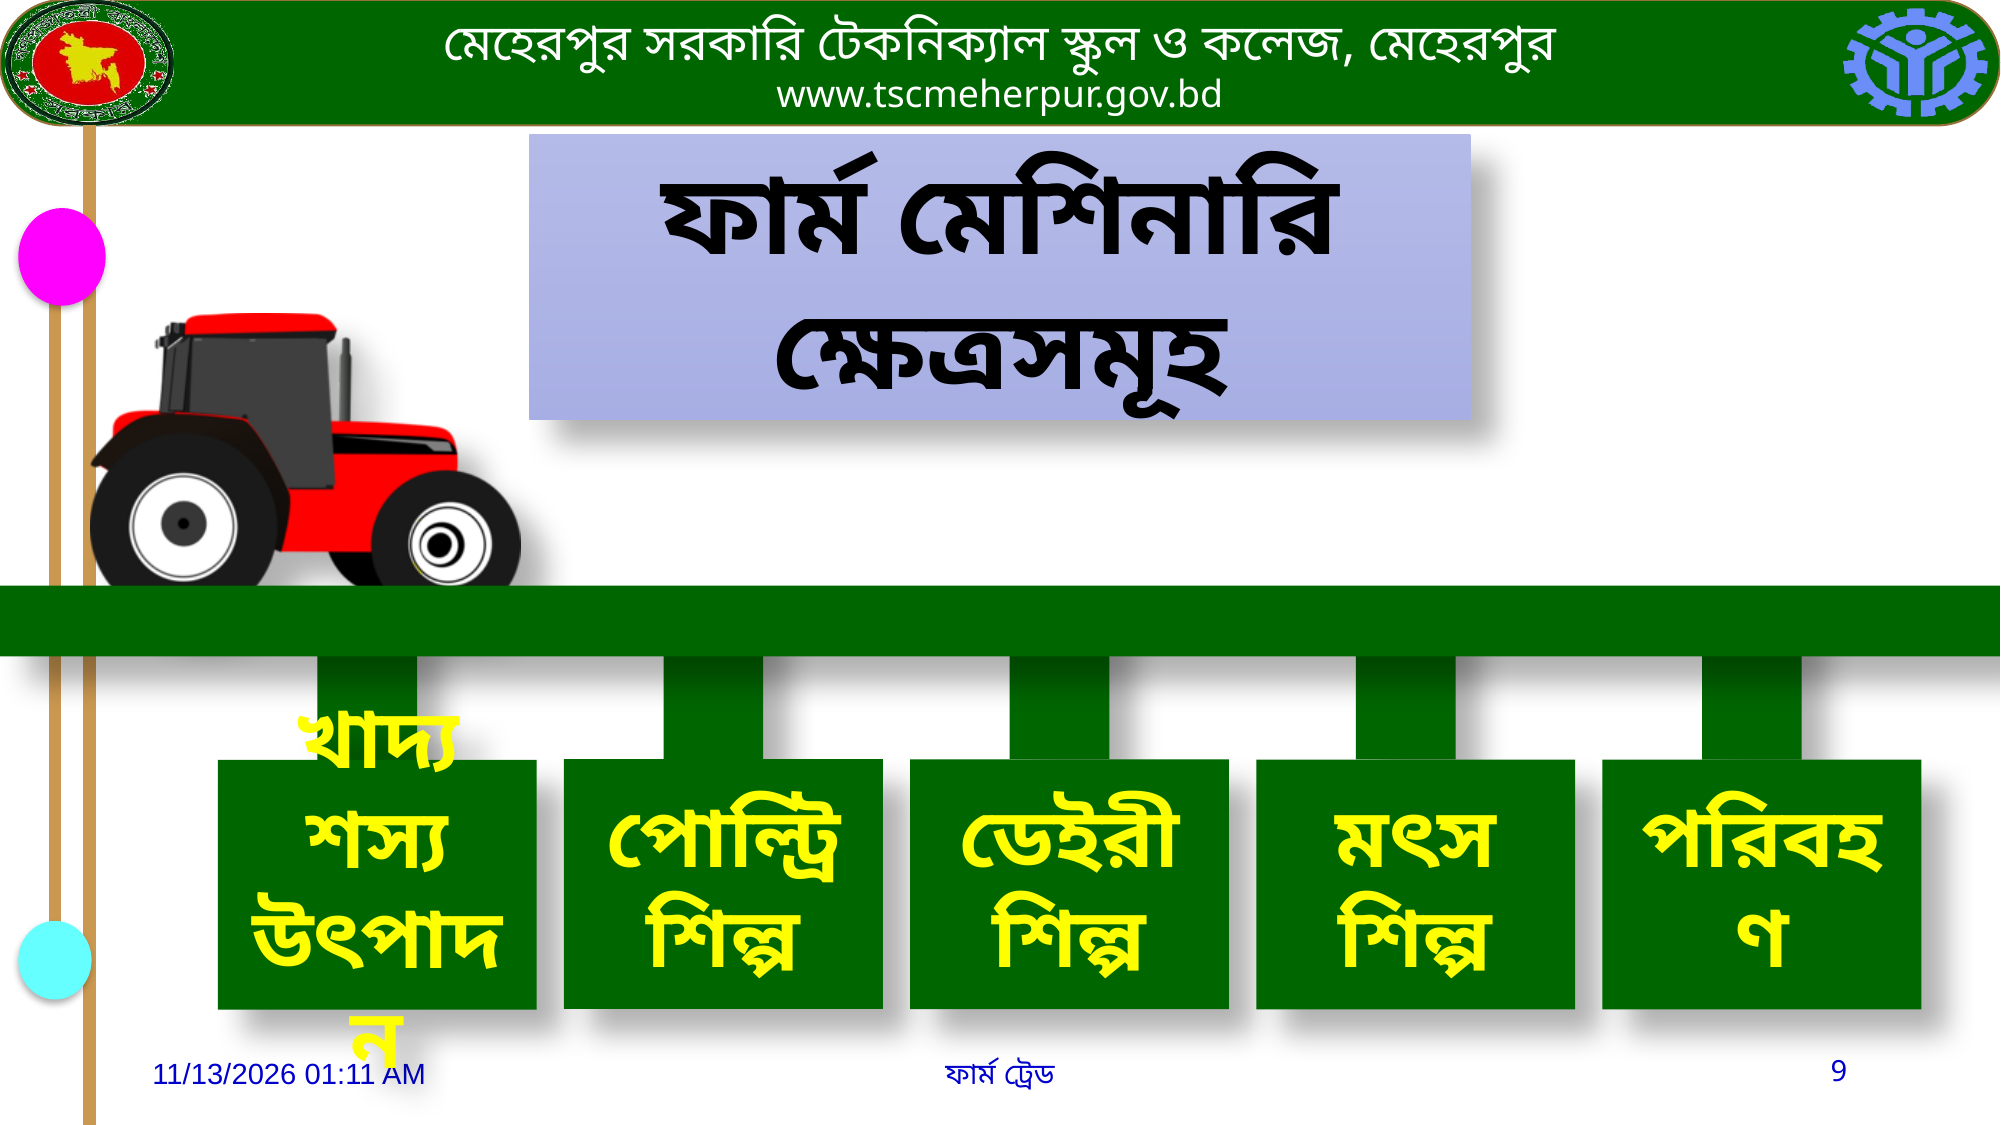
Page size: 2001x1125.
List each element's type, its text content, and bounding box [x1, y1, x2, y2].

slide_number 9 [1412, 1042, 1863, 1103]
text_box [563, 609, 883, 1009]
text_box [1256, 609, 1576, 1010]
picture [1843, 8, 1988, 117]
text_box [910, 609, 1230, 1010]
text_box ফার্ম মেশিনারি ক্ষেত্রসমূহ [529, 134, 1471, 420]
text_box [521, 585, 2000, 657]
footer ফার্ম ট্রেড [662, 1042, 1338, 1103]
text_box [0, 585, 217, 657]
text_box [1602, 609, 1922, 1010]
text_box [217, 610, 537, 1010]
picture [90, 313, 521, 621]
picture [5, 0, 174, 126]
slide_number 22 অক্টোবর., 21 [137, 1042, 588, 1103]
